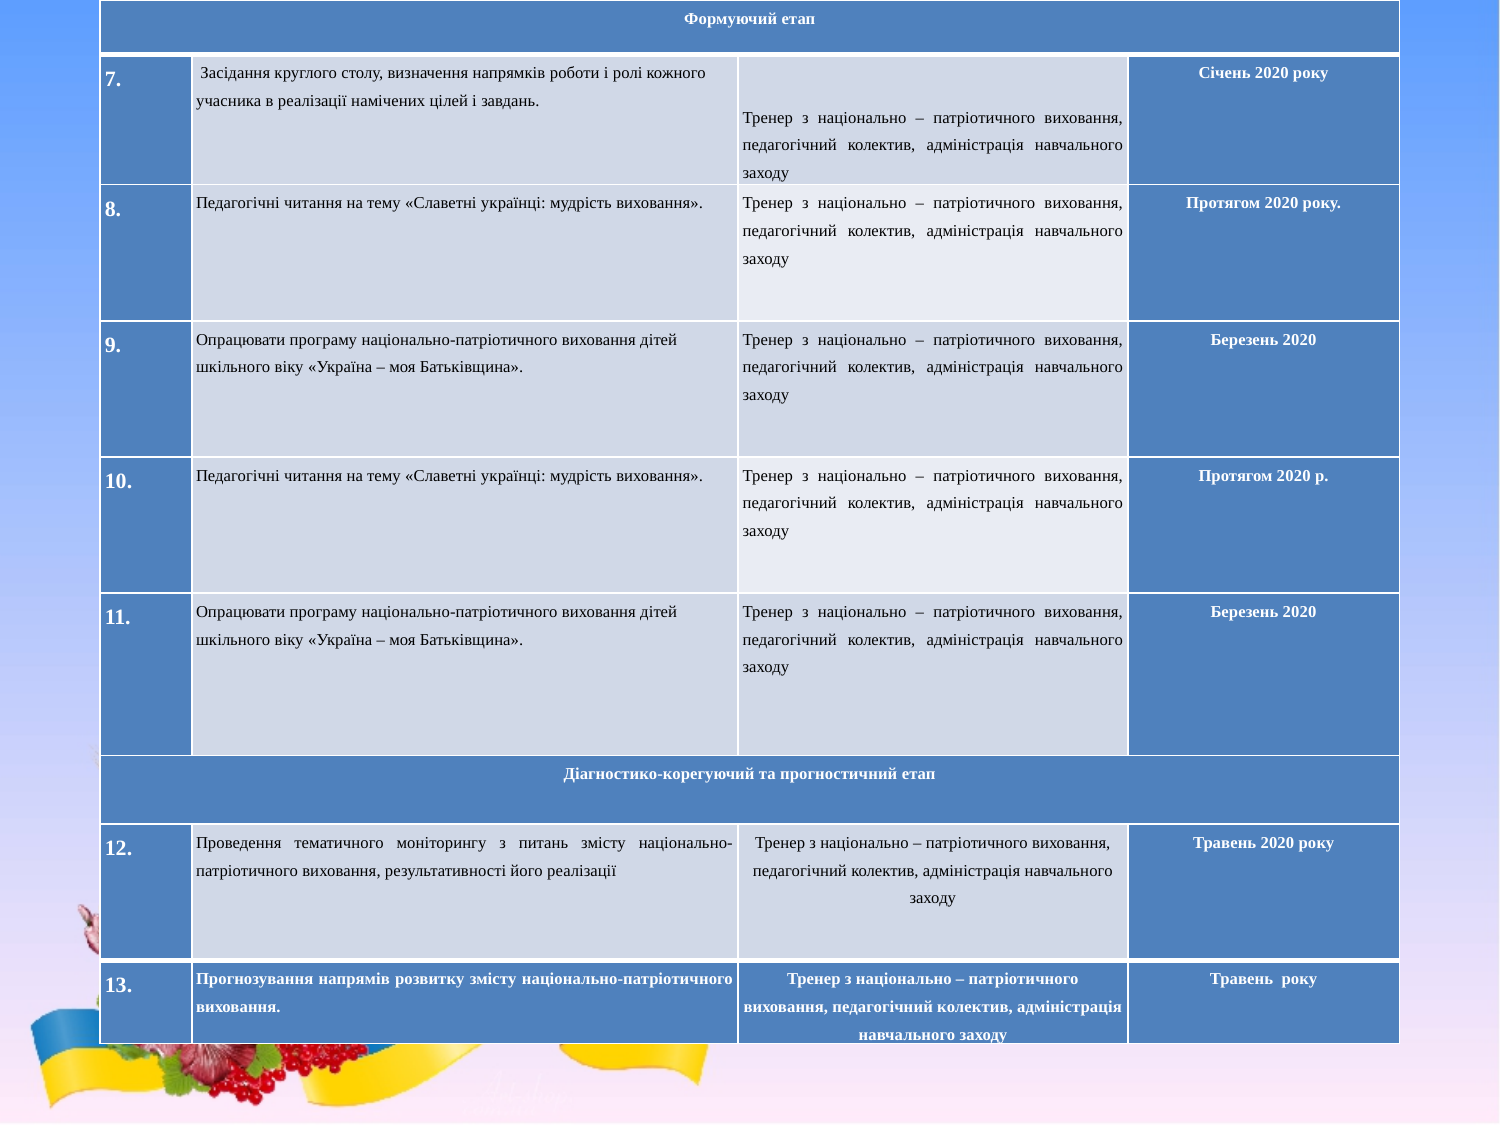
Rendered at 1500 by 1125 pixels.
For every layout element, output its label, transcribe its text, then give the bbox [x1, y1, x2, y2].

table_cell 12. [101, 825, 191, 958]
table_cell 9. [101, 322, 191, 456]
table_cell Діагностико-корегуючий та прогностичний етап [101, 756, 1399, 823]
table_cell Травень року [1129, 963, 1399, 1043]
table_cell 10. [101, 458, 191, 592]
table_cell Тренер з національно – патріотичного виховання, педагогічний колектив, адміністрація навчального заходу [739, 185, 1127, 320]
table_cell Проведення тематичного моніторингу з питань змісту національно-патріотичного виховання, результативності його реалізації [193, 825, 737, 958]
table_cell Січень 2020 року [1129, 57, 1399, 184]
table_cell Засідання круглого столу, визначення напрямків роботи і ролі кожного учасника в реалізації намічених цілей і завдань. [193, 57, 737, 184]
table_cell Опрацювати програму національно-патріотичного виховання дітей шкільного віку «Україна – моя Батьківщина». [193, 322, 737, 456]
table_cell Березень 2020 [1129, 594, 1399, 755]
table_cell Опрацювати програму національно-патріотичного виховання дітей шкільного віку «Україна – моя Батьківщина». [193, 594, 737, 755]
table_cell Педагогічні читання на тему «Славетні українці: мудрість виховання». [193, 458, 737, 592]
table_cell Прогнозування напрямів розвитку змісту національно-патріотичного виховання. [193, 963, 737, 1043]
table_cell Тренер з національно – патріотичного виховання, педагогічний колектив, адміністрація навчального заходу [739, 825, 1127, 958]
table_cell Тренер з національно – патріотичного виховання, педагогічний колектив, адміністрація навчального заходу [739, 57, 1127, 184]
table_cell 7. [101, 57, 191, 184]
table_cell Протягом 2020 р. [1129, 458, 1399, 592]
table_cell Тренер з національно – патріотичного виховання, педагогічний колектив, адміністрація навчального заходу [739, 322, 1127, 456]
table_cell Тренер з національно – патріотичного виховання, педагогічний колектив, адміністрація навчального заходу [739, 458, 1127, 592]
table_cell Березень 2020 [1129, 322, 1399, 456]
table_cell 13. [101, 963, 191, 1043]
table_cell 11. [101, 594, 191, 755]
table_cell Протягом 2020 року. [1129, 185, 1399, 320]
picture [0, 0, 1500, 1125]
table_cell 8. [101, 185, 191, 320]
table_header Формуючий етап [101, 1, 1399, 52]
table_cell Тренер з національно – патріотичного виховання, педагогічний колектив, адміністрація навчального заходу [739, 594, 1127, 755]
table_cell Тренер з національно – патріотичного виховання, педагогічний колектив, адміністрація навчального заходу [739, 963, 1127, 1043]
table_cell Педагогічні читання на тему «Славетні українці: мудрість виховання». [193, 185, 737, 320]
table_cell Травень 2020 року [1129, 825, 1399, 958]
